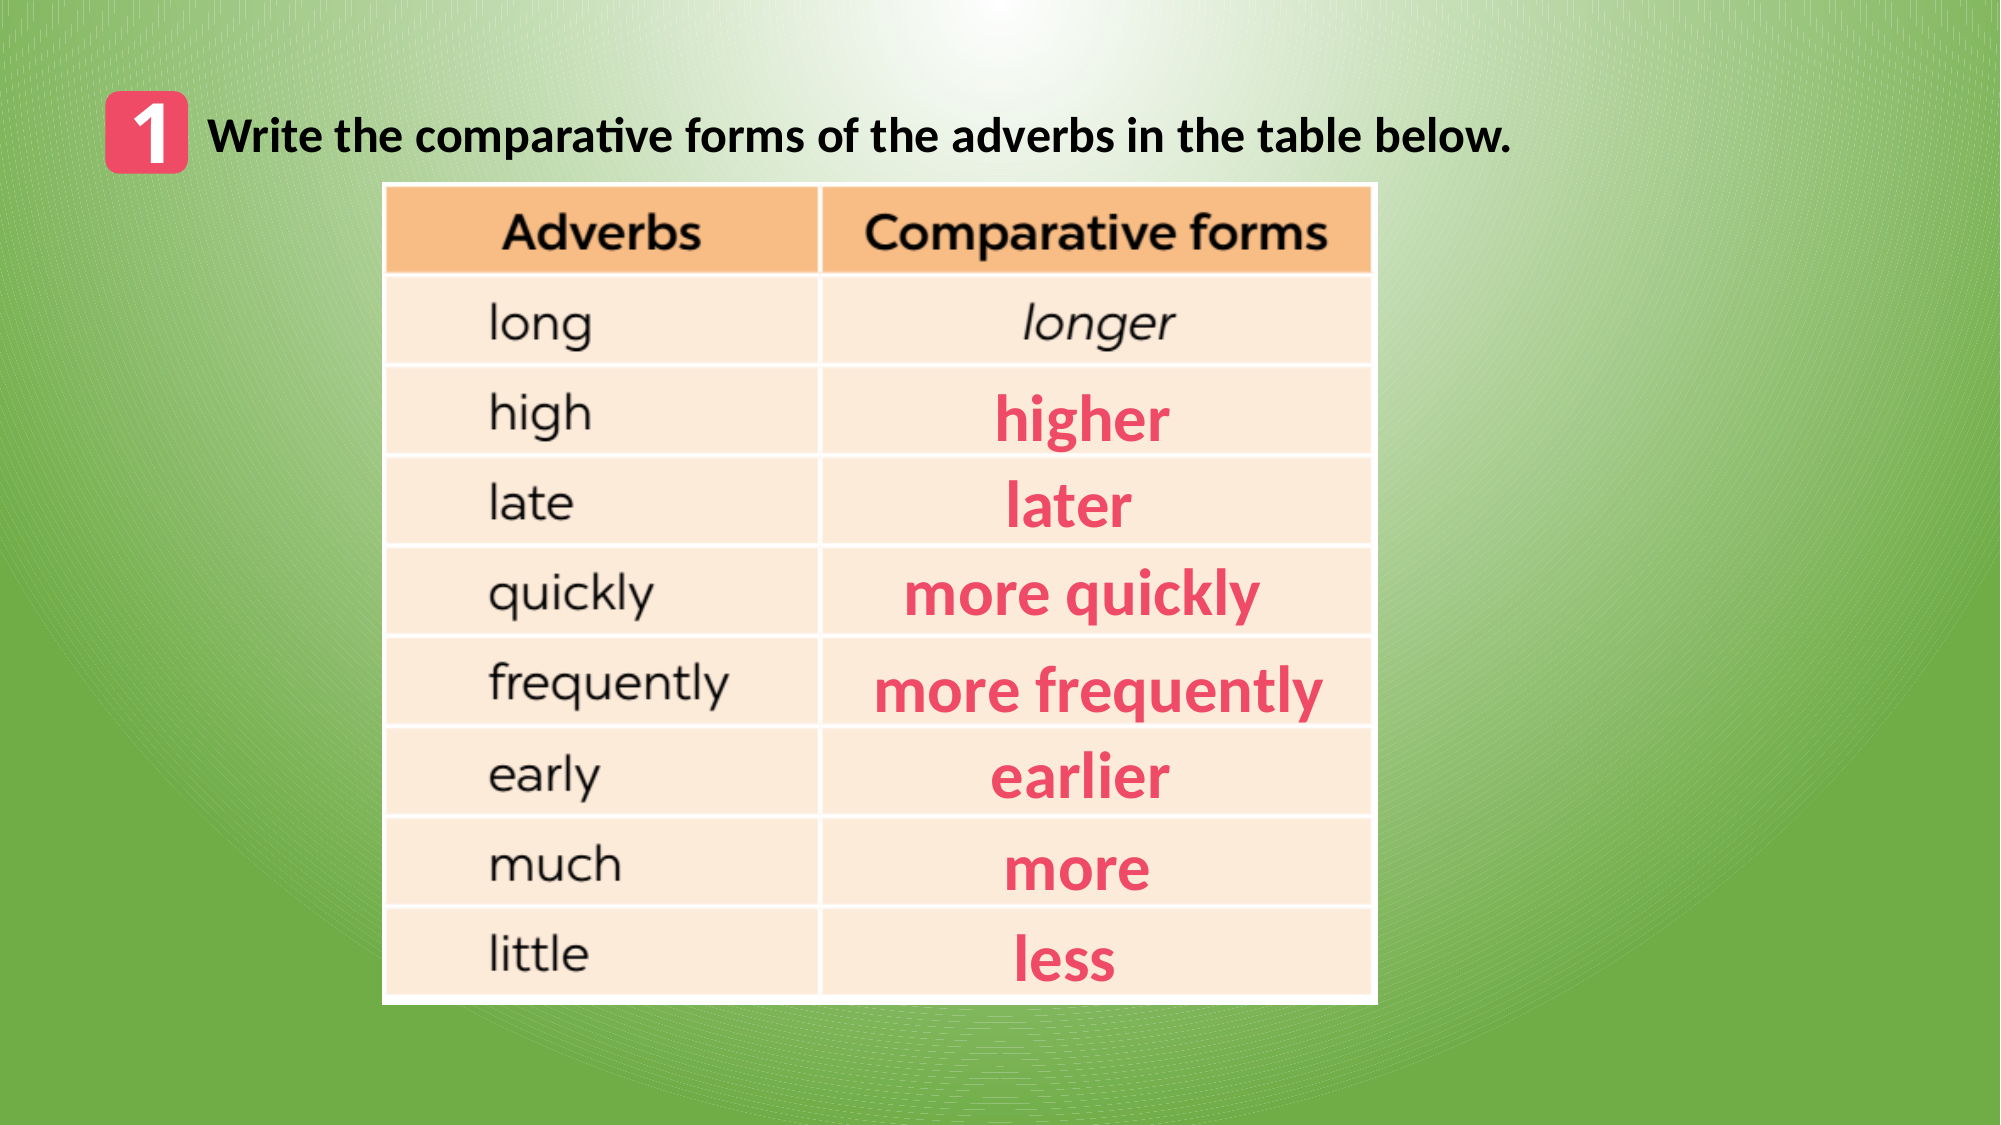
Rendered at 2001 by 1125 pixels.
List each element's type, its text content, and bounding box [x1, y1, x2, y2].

text_box [180, 91, 189, 174]
text_box Write the comparative forms of the adverbs in the table below. [192, 94, 1611, 170]
picture [382, 182, 1378, 1005]
text_box 1 [114, 72, 180, 188]
text_box [104, 91, 114, 174]
